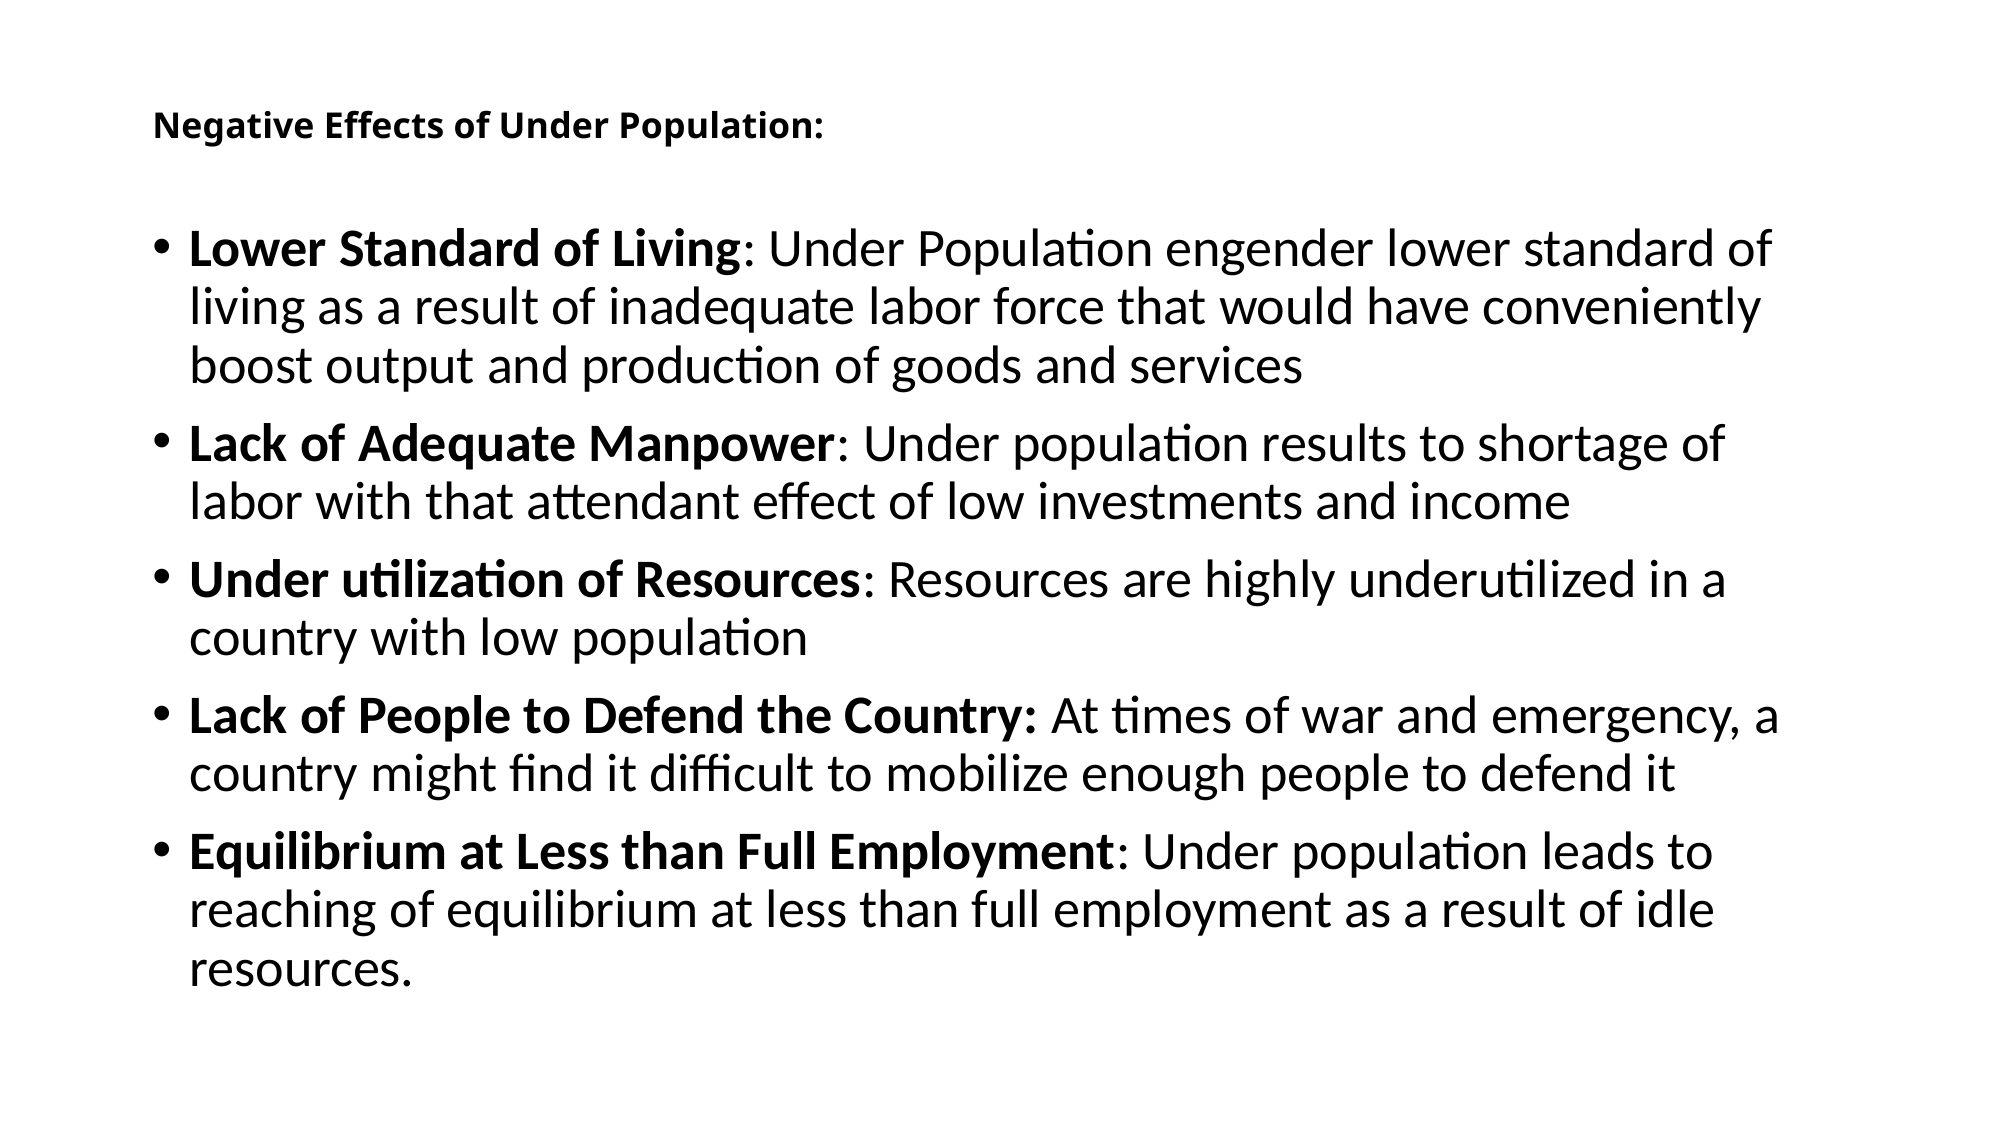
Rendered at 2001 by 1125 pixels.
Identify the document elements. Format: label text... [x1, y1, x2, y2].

list Lower Standard of Living: Under Population engender lower standard of living as a result of inadequate labor force that would have conveniently boost output and production of goods and services Lack of Adequate Manpower: Under population results to shortage of labor with that attendant effect of low investments and income Under utilization of Resources: Resources are highly underutilized in a country with low population Lack of People to Defend the Country: At times of war and emergency, a country might find it difficult to mobilize enough people to defend it Equilibrium at Less than Full Employment: Under population leads to reaching of equilibrium at less than full employment as a result of idle resources. [137, 212, 1863, 1014]
title Negative Effects of Under Population: [137, 59, 1863, 198]
